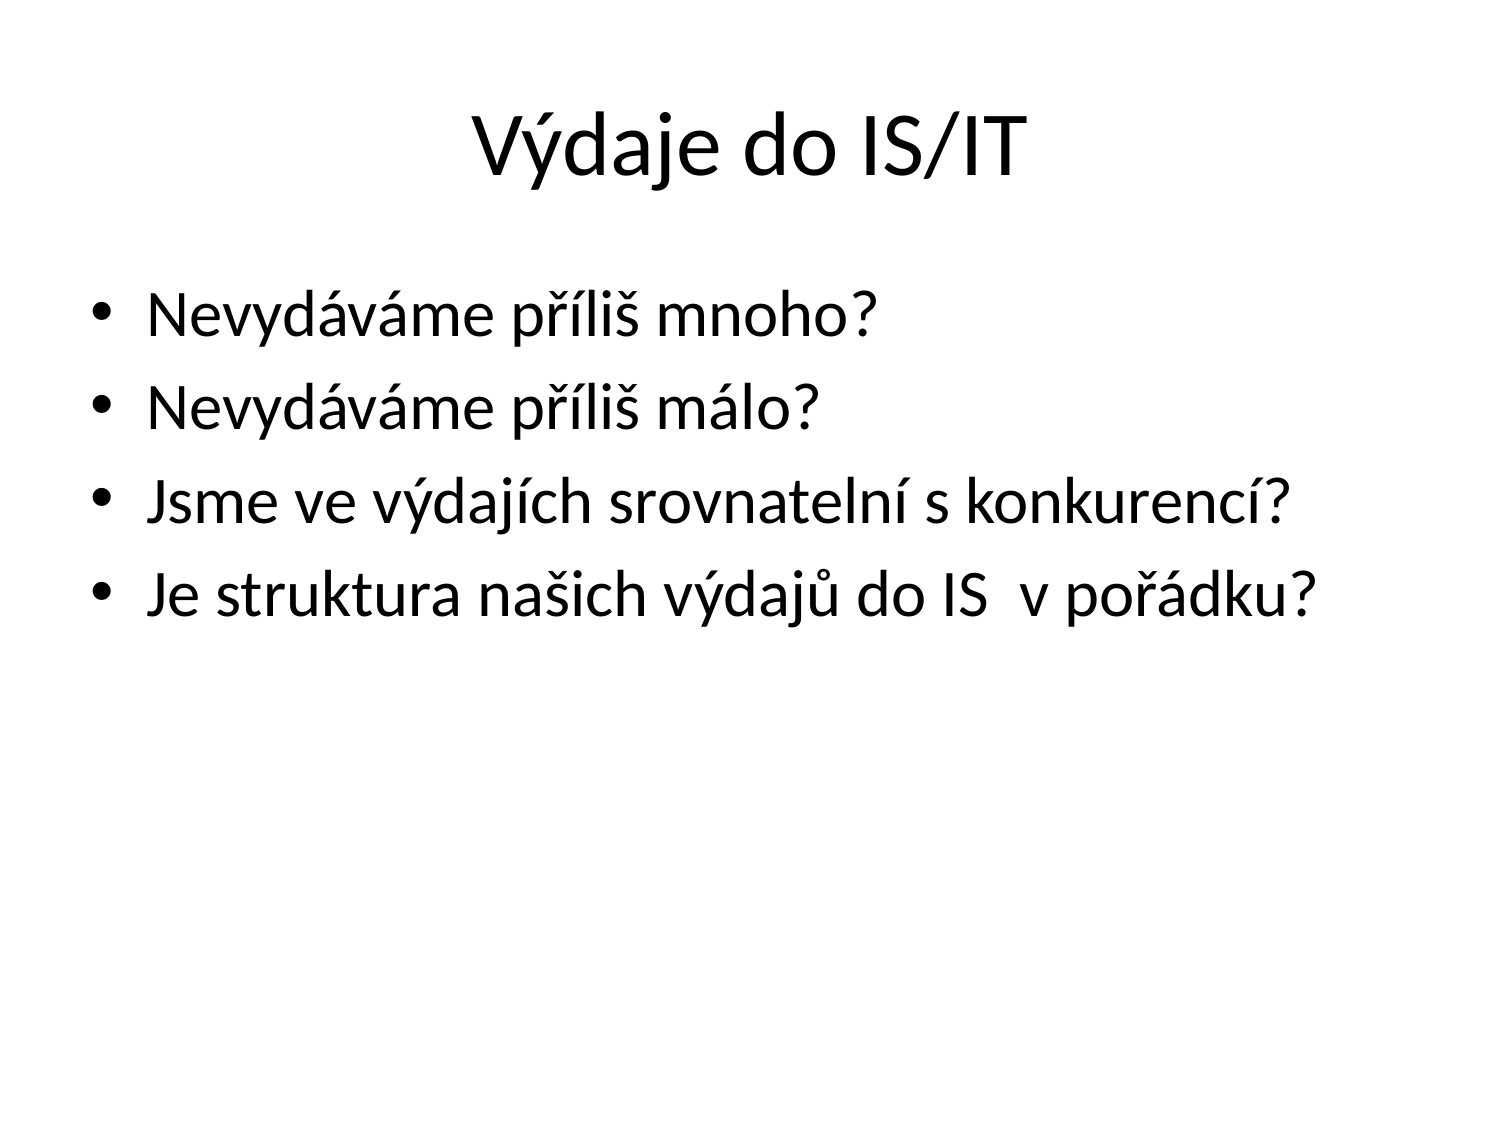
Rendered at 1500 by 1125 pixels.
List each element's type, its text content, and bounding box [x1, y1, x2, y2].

list Nevydáváme příliš mnoho? Nevydáváme příliš málo? Jsme ve výdajích srovnatelní s konkurencí? Je struktura našich výdajů do IS v pořádku? [75, 262, 1425, 1005]
title Výdaje do IS/IT [75, 45, 1425, 233]
